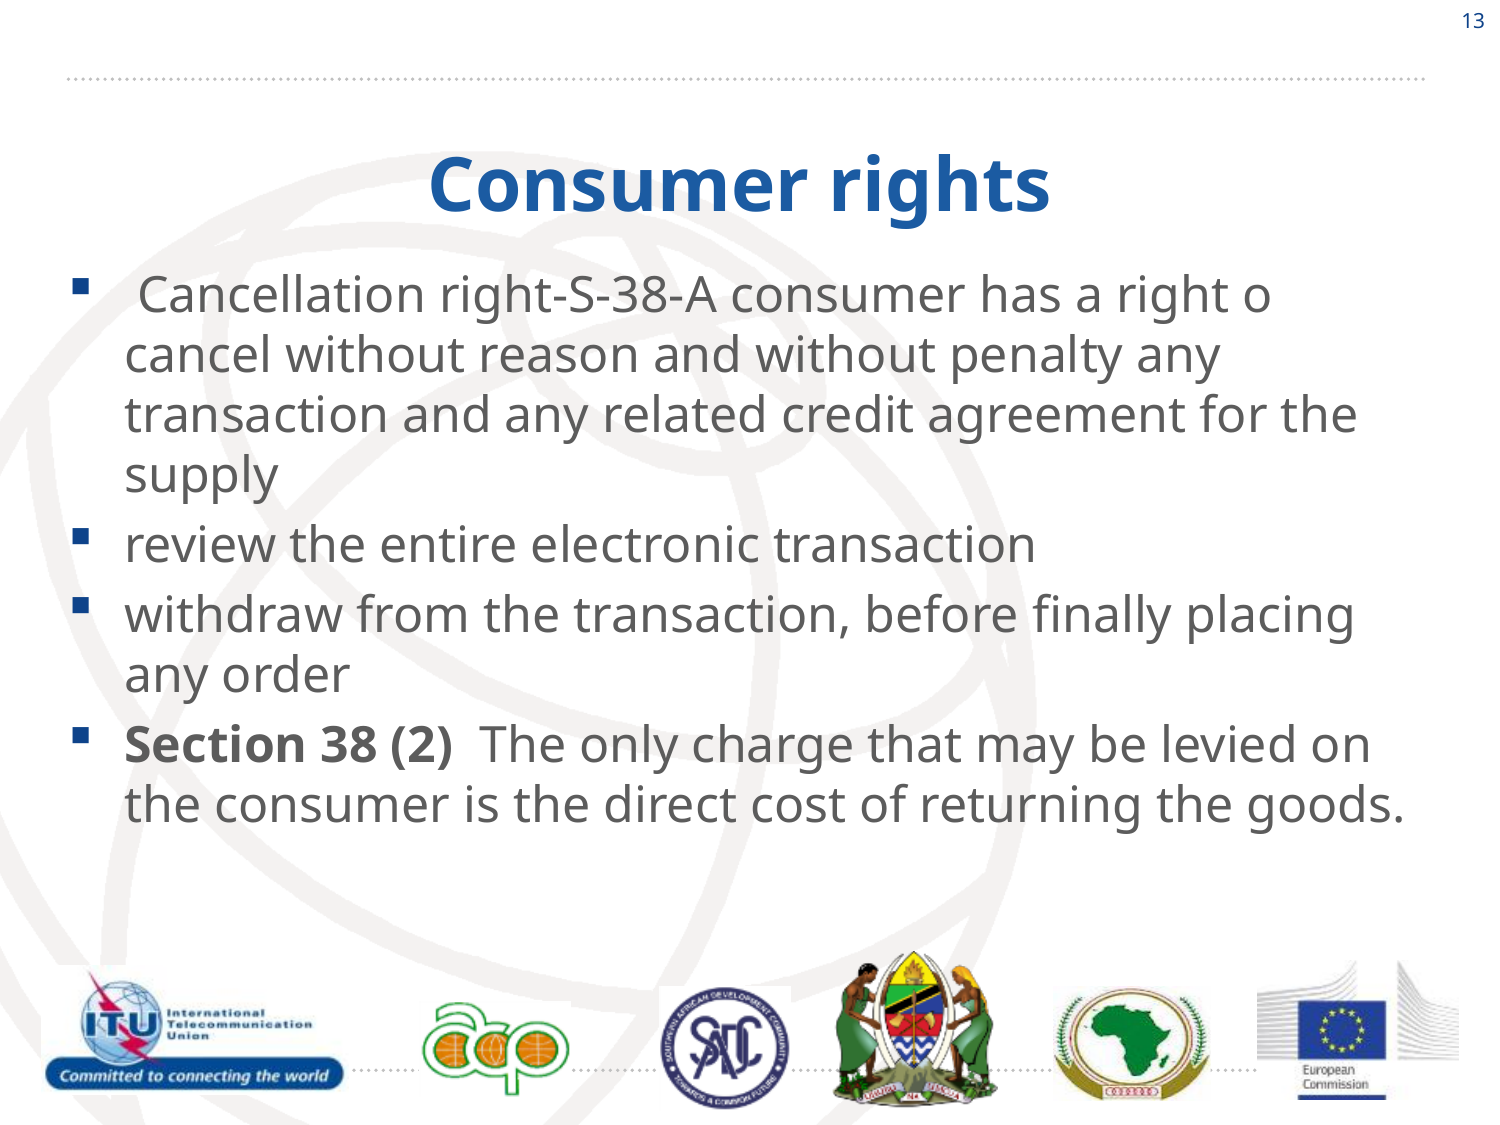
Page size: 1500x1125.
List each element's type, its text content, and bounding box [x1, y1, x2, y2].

title Consumer rights [112, 177, 1388, 185]
list Cancellation right-S-38-A consumer has a right o cancel without reason and without penalty any transaction and any related credit agreement for the supply review the entire electronic transaction withdraw from the transaction, before finally placing any order Section 38 (2) The only charge that may be levied on the consumer is the direct cost of returning the goods. [53, 255, 1436, 1025]
picture [1257, 960, 1459, 1100]
picture [0, 132, 1061, 1125]
slide_number 13 [1443, 0, 1500, 41]
